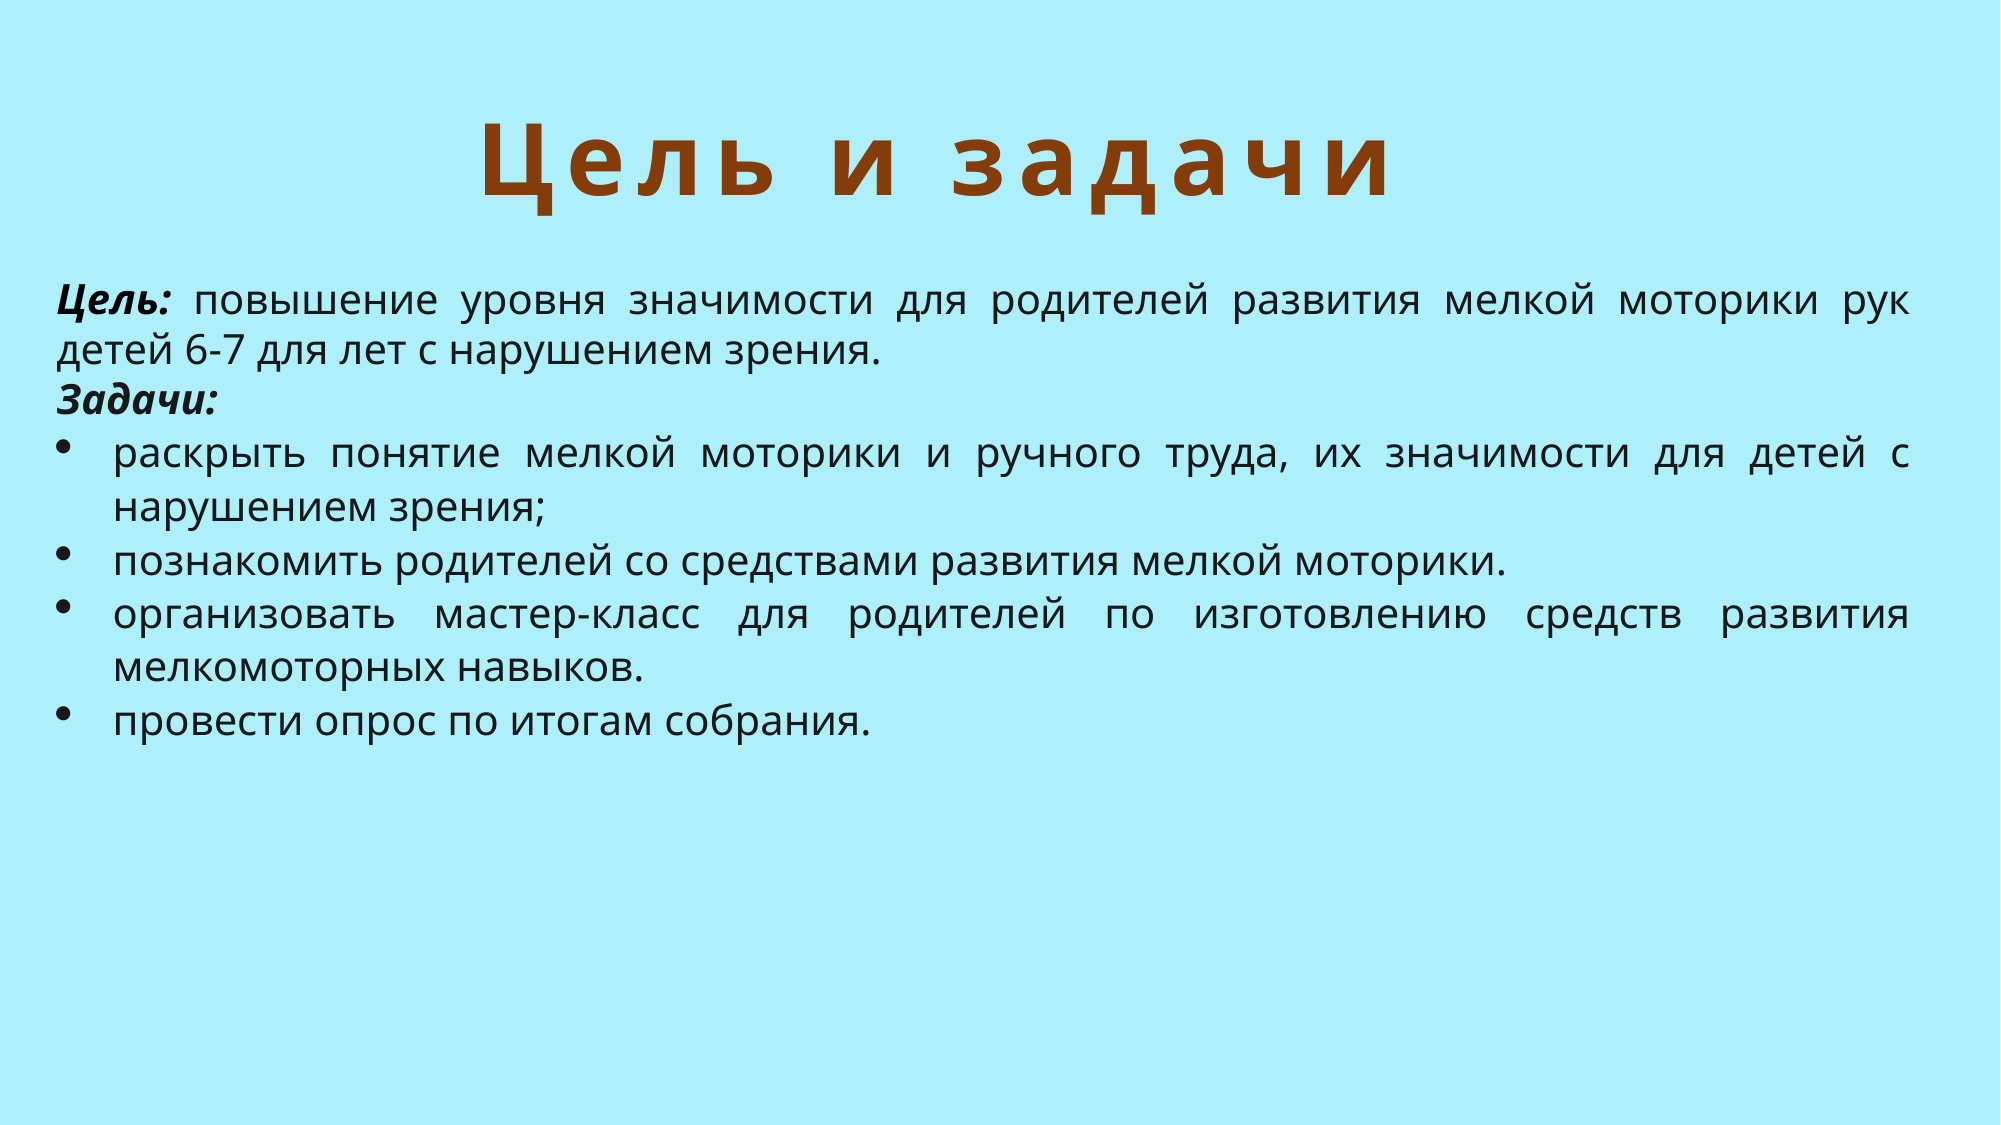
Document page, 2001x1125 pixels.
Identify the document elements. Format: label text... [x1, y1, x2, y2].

text_box Цель: повышение уровня значимости для родителей развития мелкой моторики рук детей 6-7 для лет с нарушением зрения. Задачи: раскрыть понятие мелкой моторики и ручного труда, их значимости для детей с нарушением зрения; познакомить родителей со средствами развития мелкой моторики. организовать мастер-класс для родителей по изготовлению средств развития мелкомоторных навыков. провести опрос по итогам собрания. [41, 265, 1926, 752]
title Цель и задачи [374, 0, 1534, 265]
